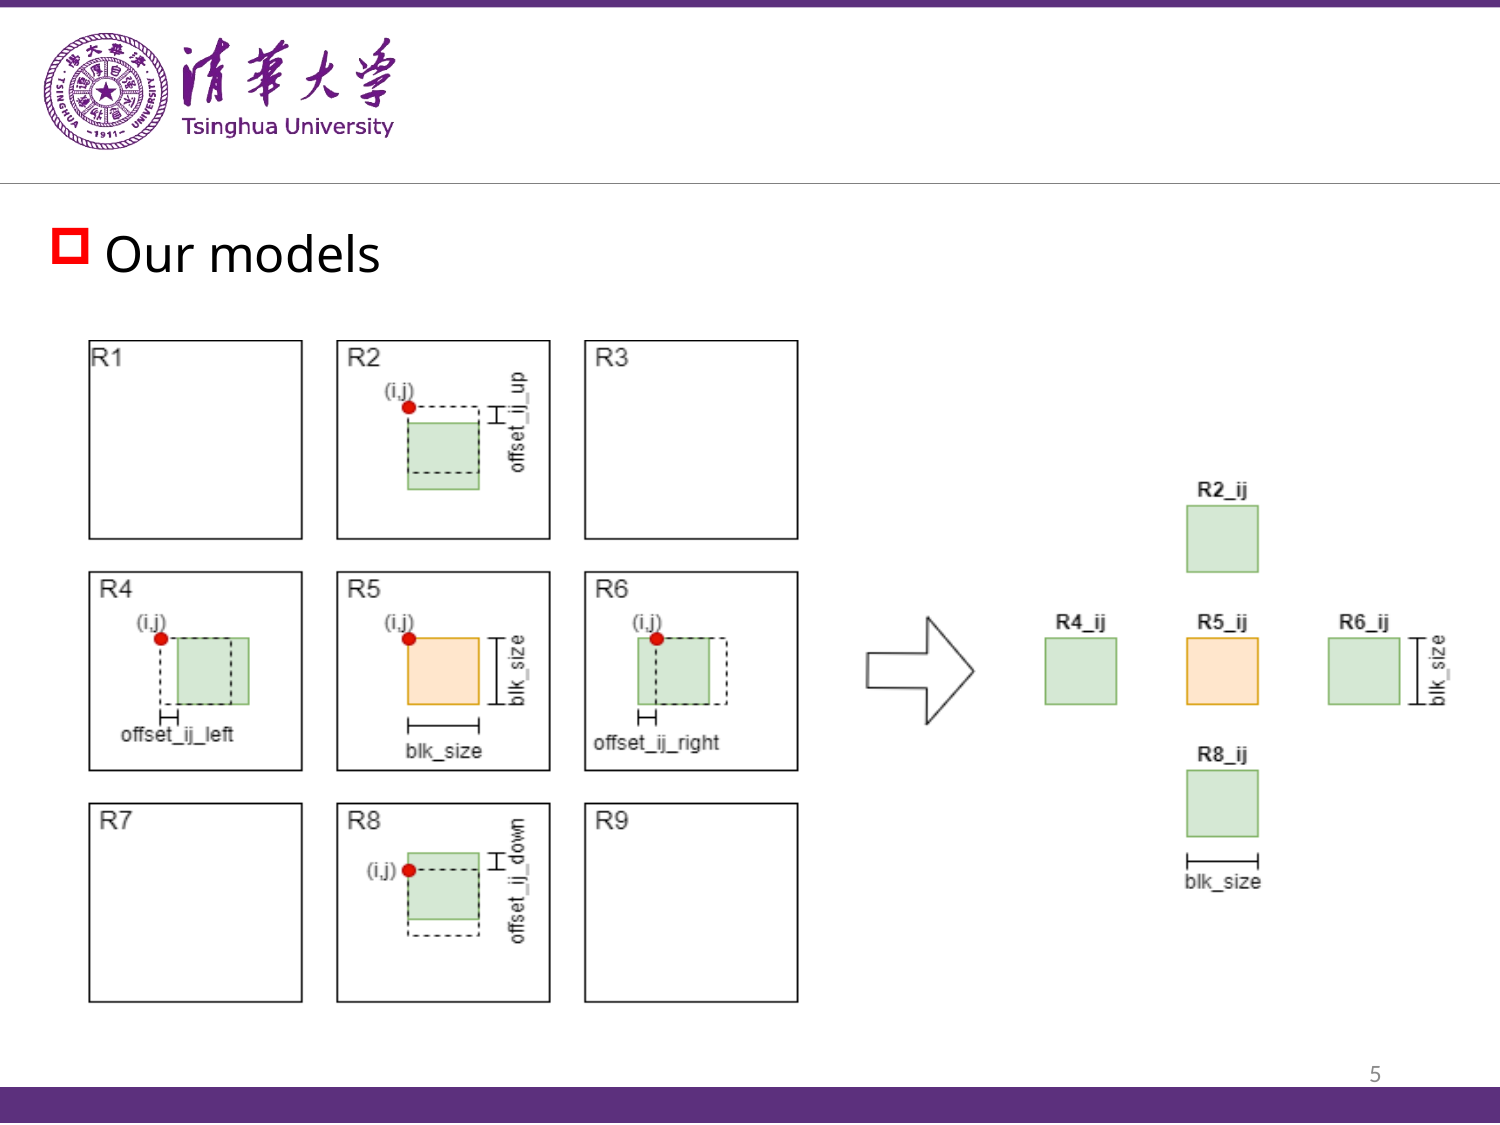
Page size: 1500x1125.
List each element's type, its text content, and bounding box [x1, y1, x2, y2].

text_box Our models [33, 215, 930, 351]
slide_number 5 [1059, 1042, 1397, 1103]
text_box [0, 1086, 1500, 1124]
picture [80, 340, 1454, 1023]
text_box [0, 0, 1500, 8]
picture [4, 7, 434, 178]
